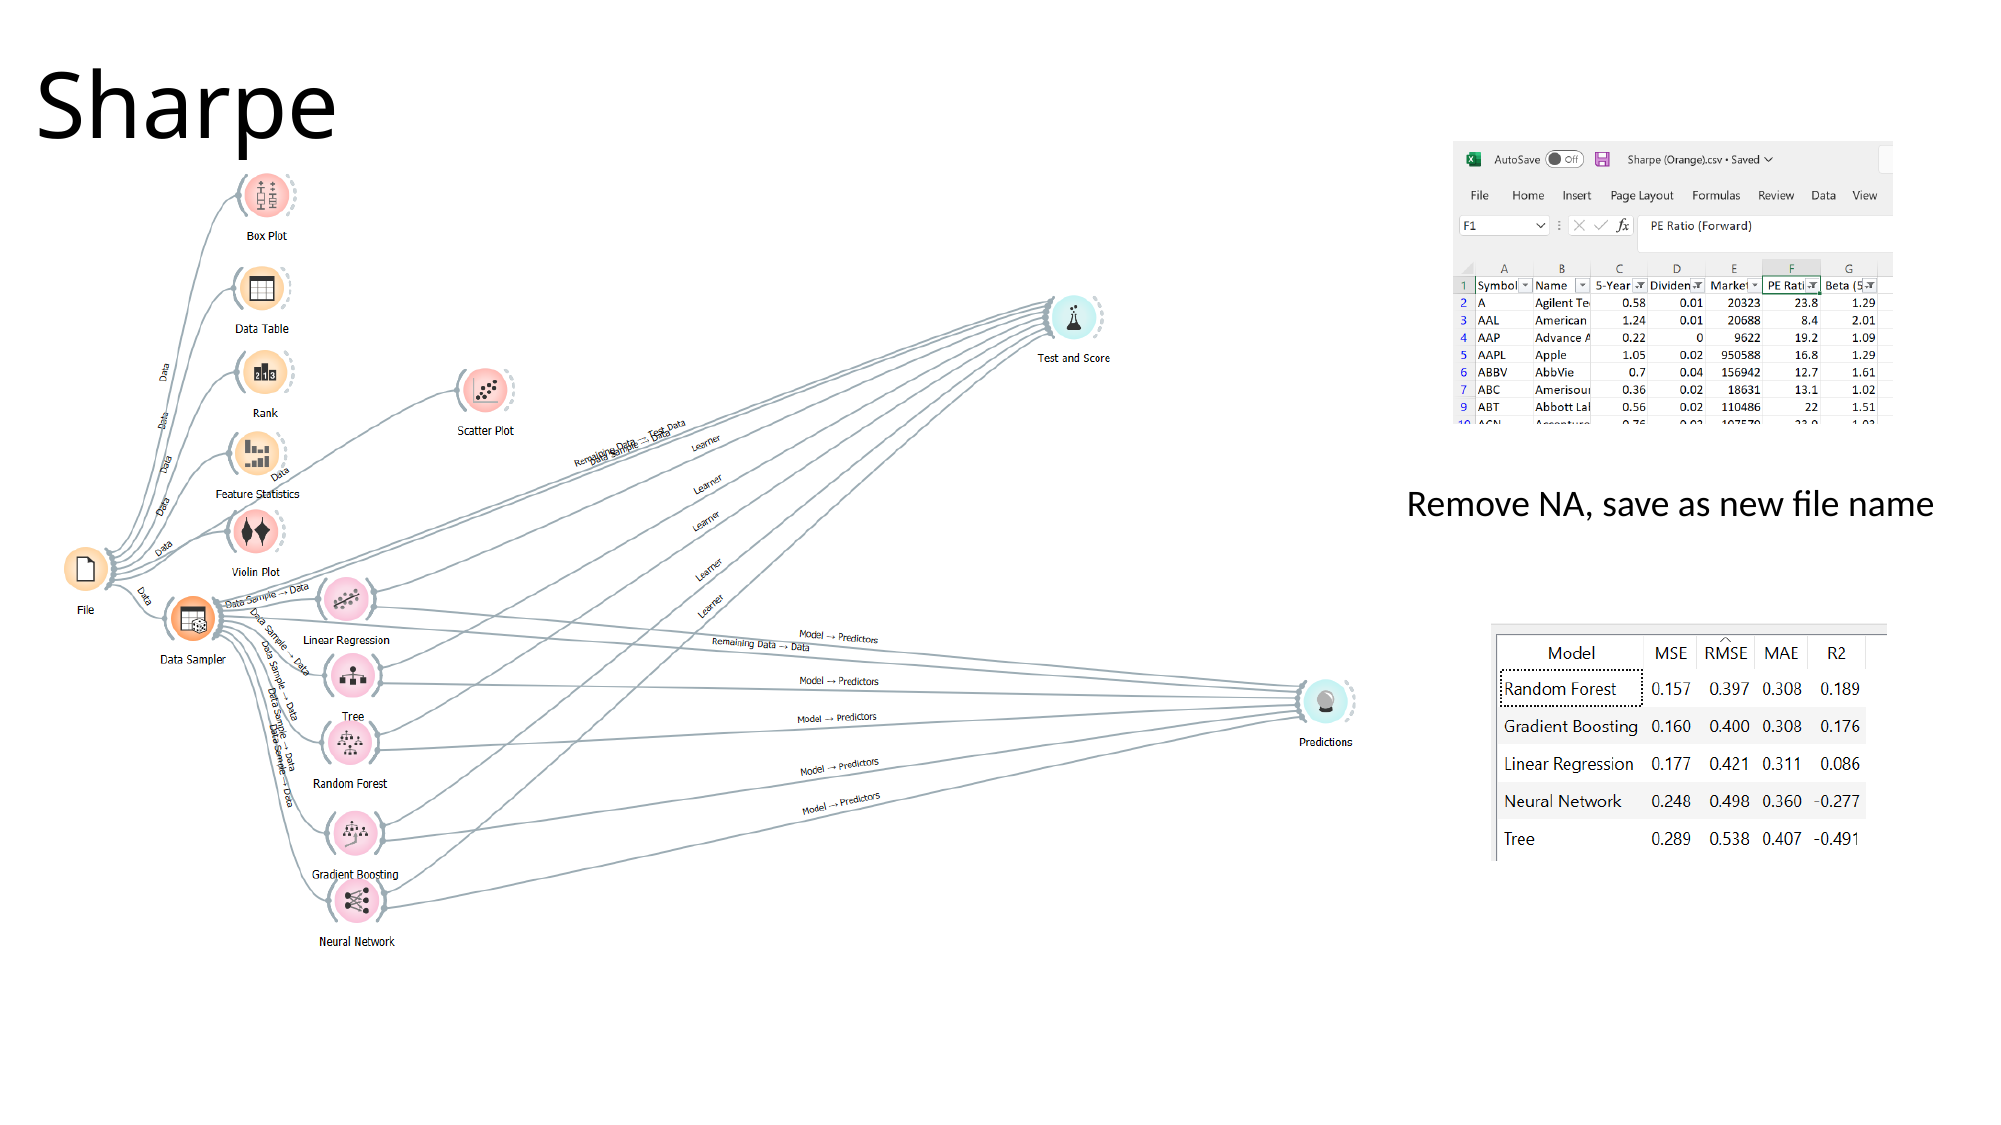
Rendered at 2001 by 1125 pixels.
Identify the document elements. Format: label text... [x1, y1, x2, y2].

picture [1453, 141, 1893, 424]
text_box Remove NA, save as new file name [1392, 471, 1951, 531]
picture [43, 166, 1389, 958]
title Sharpe [20, 0, 1746, 218]
picture [1491, 623, 1887, 861]
